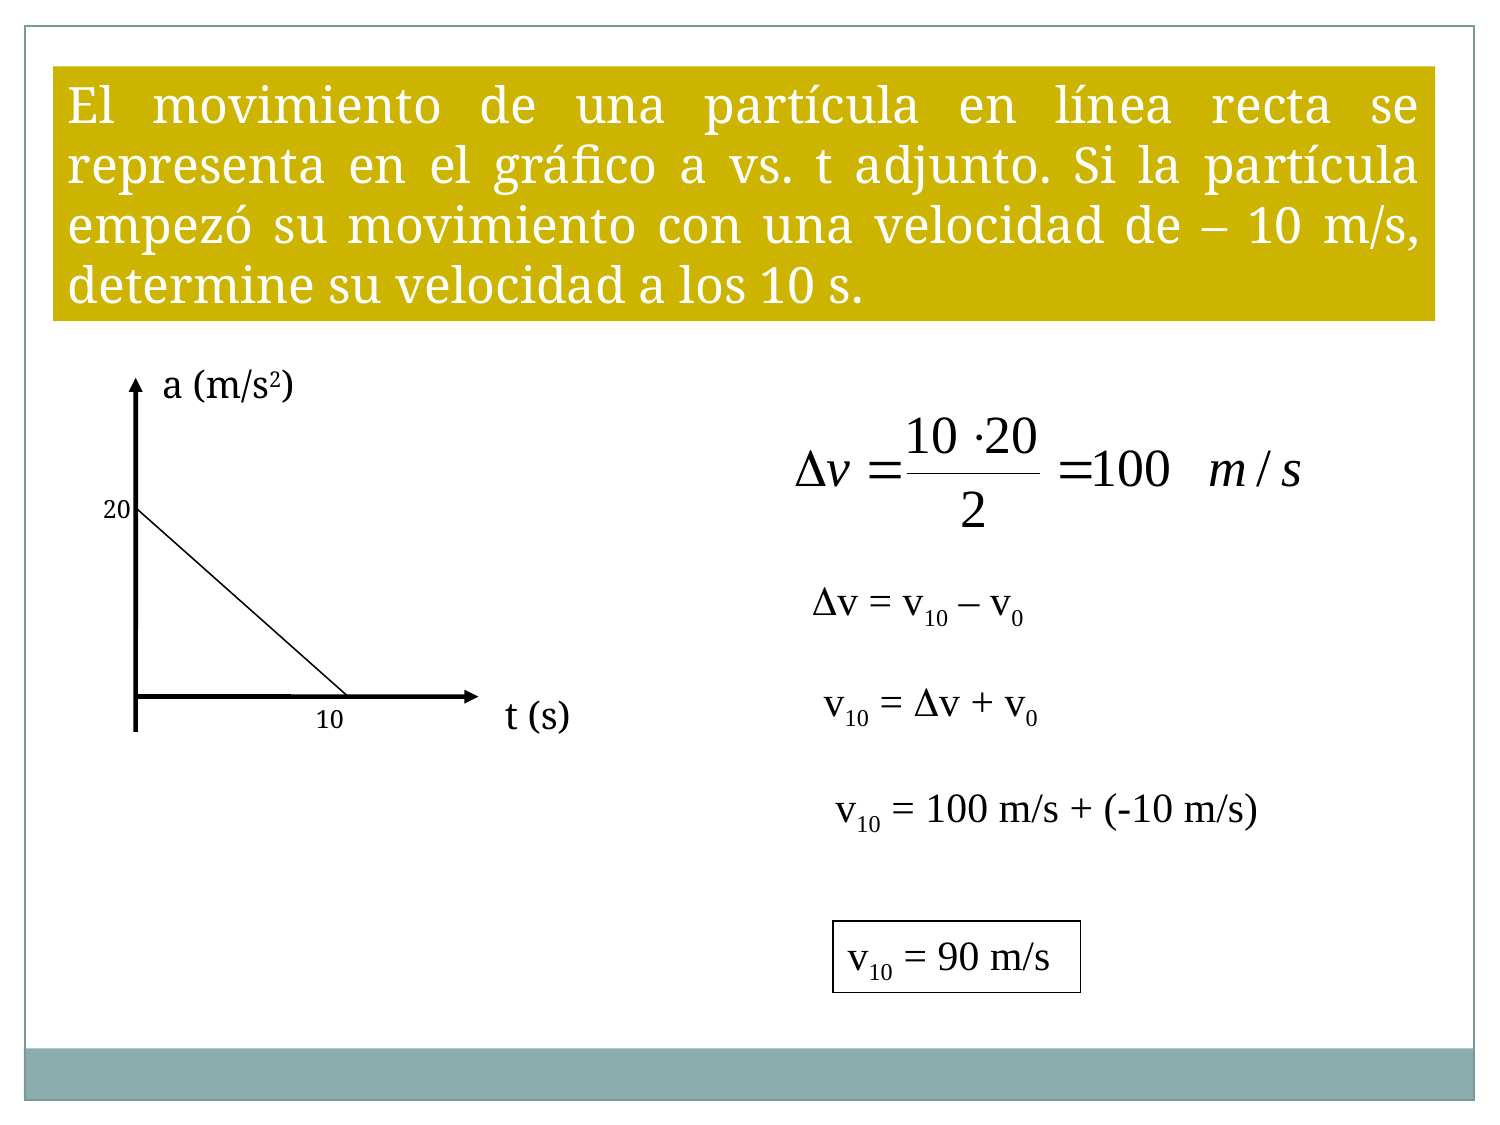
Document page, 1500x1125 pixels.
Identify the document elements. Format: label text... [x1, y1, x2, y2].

text_box [129, 377, 142, 486]
text_box 20 [88, 486, 171, 531]
text_box 10 [301, 696, 384, 742]
text_box v10 = 90 m/s [832, 921, 1081, 993]
text_box a (m/s2) [147, 354, 325, 414]
text_box v10 = Dv + v0 [808, 666, 1093, 739]
text_box [384, 690, 479, 703]
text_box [785, 401, 1311, 541]
text_box t (s) [490, 684, 609, 745]
text_box Dv = v10 – v0 [797, 566, 1081, 639]
text_box El movimiento de una partícula en línea recta se representa en el gráfico a vs. t adjunto. Si la partícula empezó su movimiento con una velocidad de – 10 m/s, determine su velocidad a los 10 s. [53, 66, 1436, 322]
text_box v10 = 100 m/s + (-10 m/s) [820, 773, 1306, 845]
